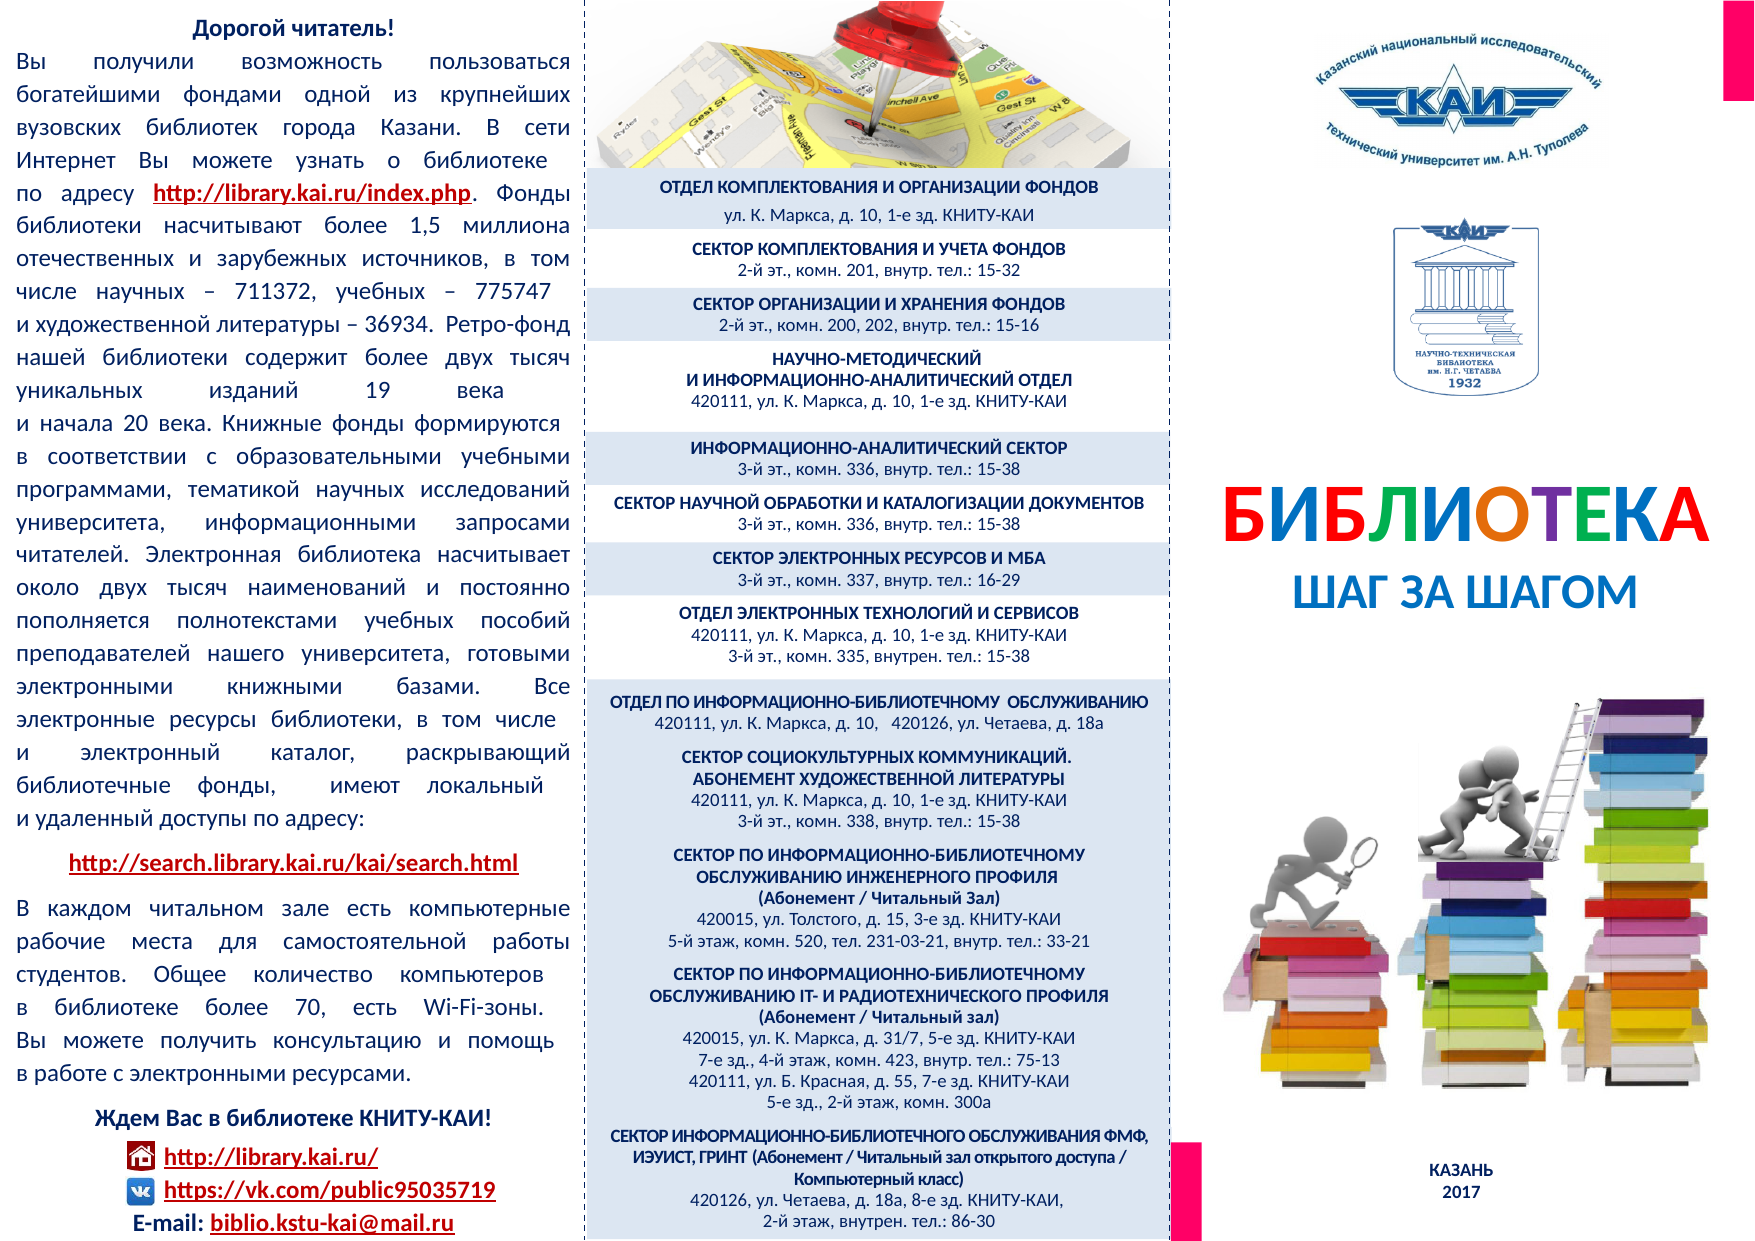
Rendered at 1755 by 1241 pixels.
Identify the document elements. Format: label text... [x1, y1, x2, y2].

picture [1393, 217, 1539, 396]
picture [1314, 33, 1609, 169]
picture [127, 1141, 156, 1172]
text_box Дорогой читатель! Вы получили возможность пользоваться богатейшими фондами одной из крупнейших вузовских библиотек города Казани. В сети Интернет Вы можете узнать о библиотеке по адресу http://library.kai.ru/index.php. Фонды библиотеки насчитывают более 1,5 миллиона отечественных и зарубежных источников, в том числе научных – 711372, учебных – 775747 и художественной литературы – 36934. Ретро-фонд нашей библиотеки содержит более двух тысяч уникальных изданий 19 века и начала 20 века. Книжные фонды формируются в соответствии с образовательными учебными программами, тематикой научных исследований университета, информационными запросами читателей. Электронная библиотека насчитывает около двух тысяч наименований и постоянно пополняется полнотекстами учебных пособий преподавателей нашего университета, готовыми электронными книжными базами. Все электронные ресурсы библиотеки, в том числе и электронный каталог, раскрывающий библиотечные фонды, имеют локальный и удаленный доступы по адресу: http://search.library.kai.ru/kai/search.html В каждом читальном зале есть компьютерные рабочие места для самостоятельной работы студентов. Общее количество компьютеров в библиотеке более 70, есть Wi-Fi-зоны. Вы можете получить консультацию и помощь в работе с электронными ресурсами. Ждем Вас в библиотеке КНИТУ-КАИ! http://library.kai.ru/ https://vk.com/public95035719 E-mail: biblio.kstu-kai@mail.ru [1, 1, 581, 1241]
text_box [1721, 0, 1755, 103]
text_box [1173, 621, 1752, 1127]
text_box КАЗАНЬ 2017 [1414, 1150, 1509, 1210]
picture [125, 1176, 156, 1207]
text_box БИБЛИОТЕКА ШАГ ЗА ШАГОМ [1219, 458, 1724, 620]
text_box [584, 0, 1170, 1241]
text_box [1173, 1140, 1204, 1241]
